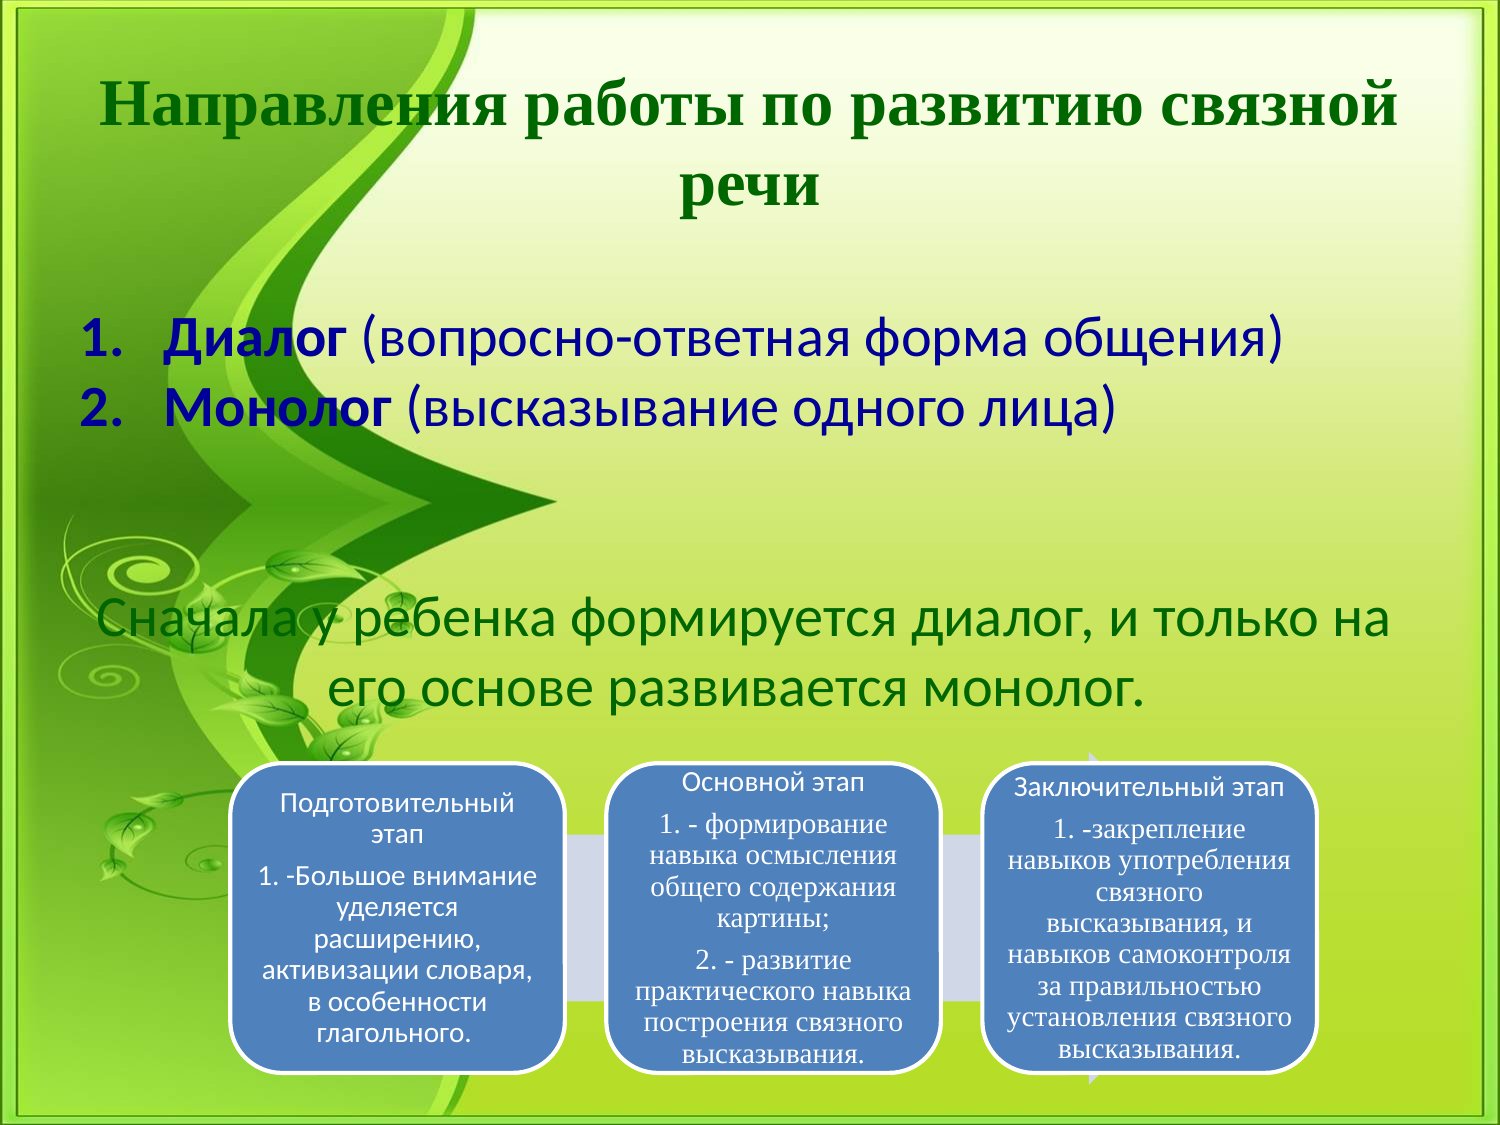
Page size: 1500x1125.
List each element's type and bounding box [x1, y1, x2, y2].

picture [0, 0, 1500, 1125]
text_box [206, 751, 1341, 1085]
